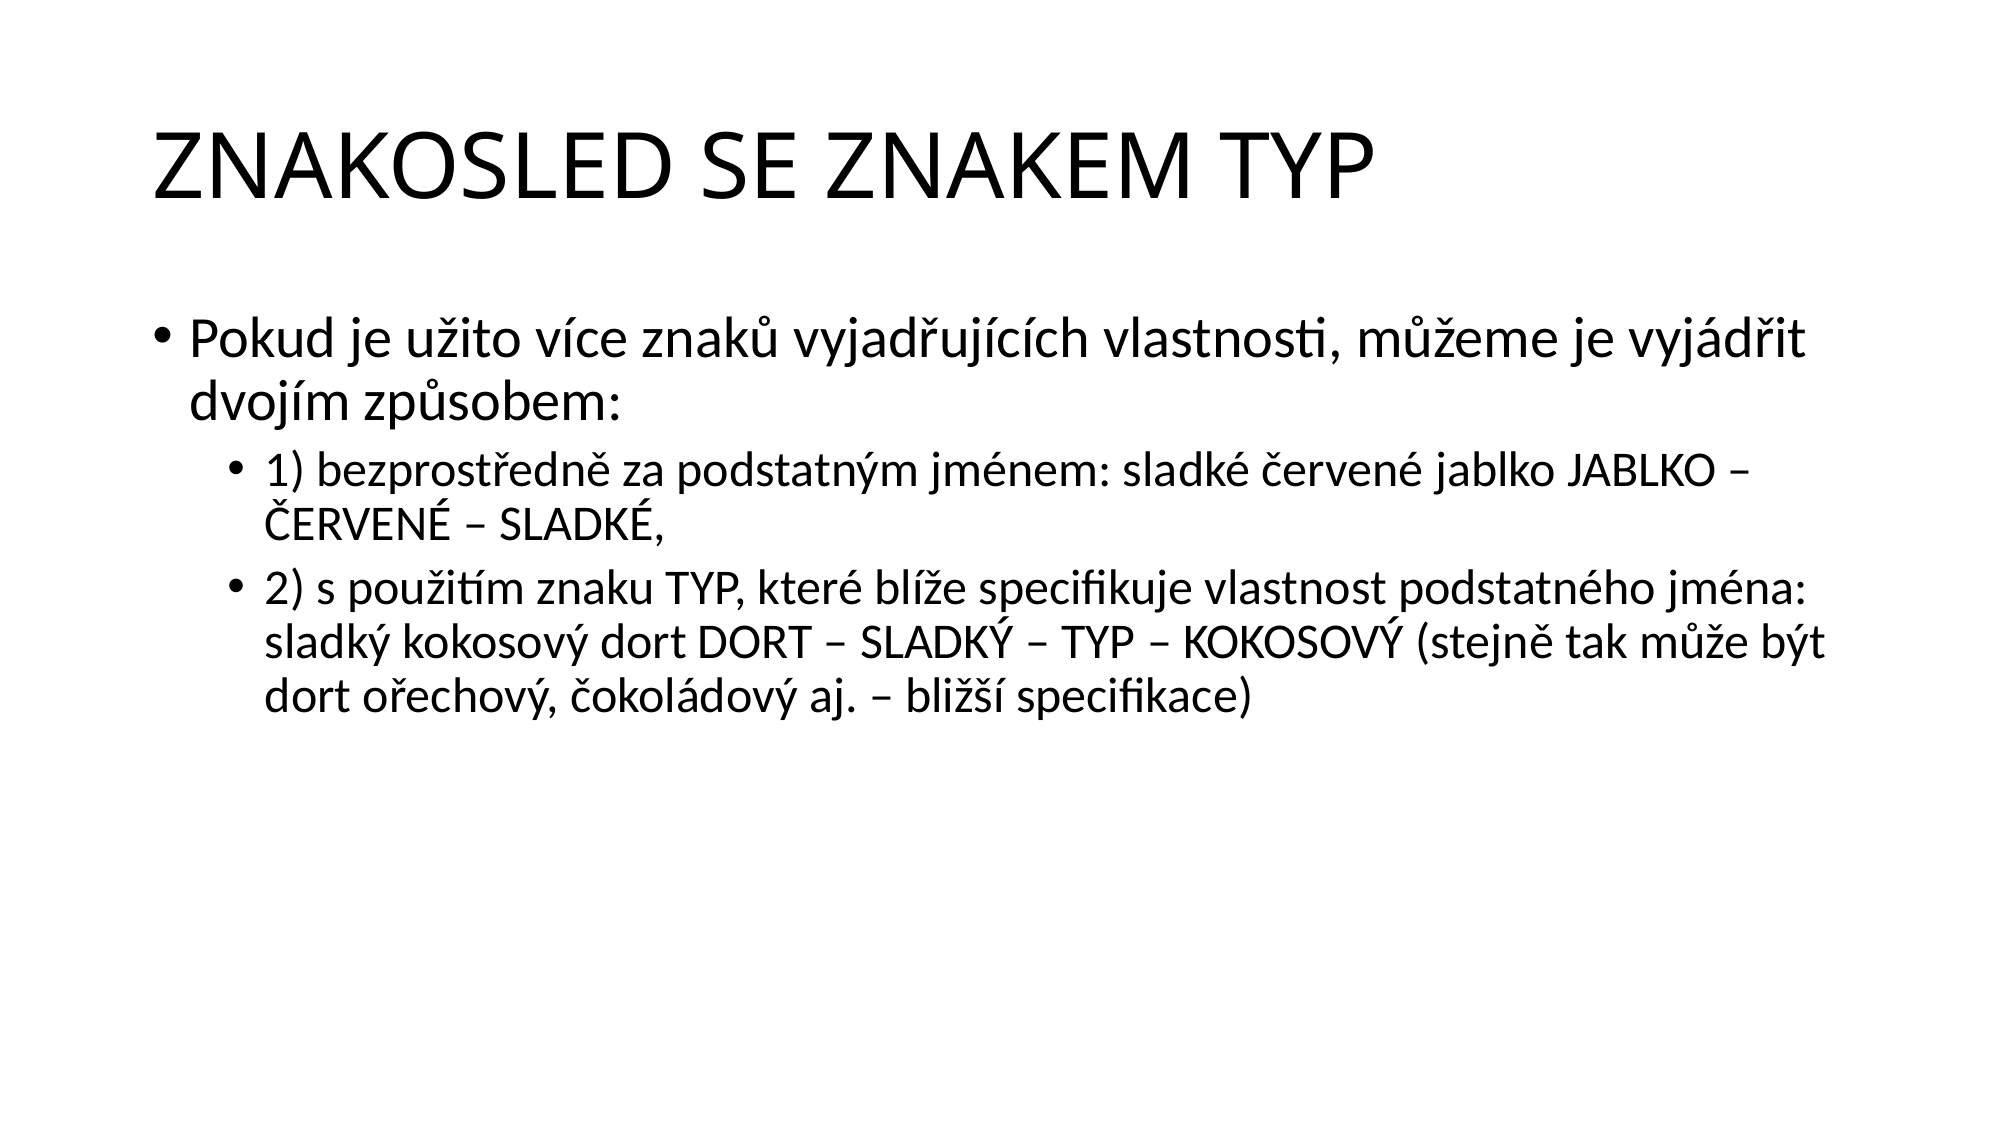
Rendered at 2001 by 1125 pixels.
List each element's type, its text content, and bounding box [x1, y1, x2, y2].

list Pokud je užito více znaků vyjadřujících vlastnosti, můžeme je vyjádřit dvojím způsobem: 1) bezprostředně za podstatným jménem: sladké červené jablko JABLKO – ČERVENÉ – SLADKÉ, 2) s použitím znaku TYP, které blíže specifikuje vlastnost podstatného jména: sladký kokosový dort DORT – SLADKÝ – TYP – KOKOSOVÝ (stejně tak může být dort ořechový, čokoládový aj. – bližší specifikace) [137, 299, 1863, 1014]
title ZNAKOSLED SE ZNAKEM TYP [137, 59, 1863, 278]
